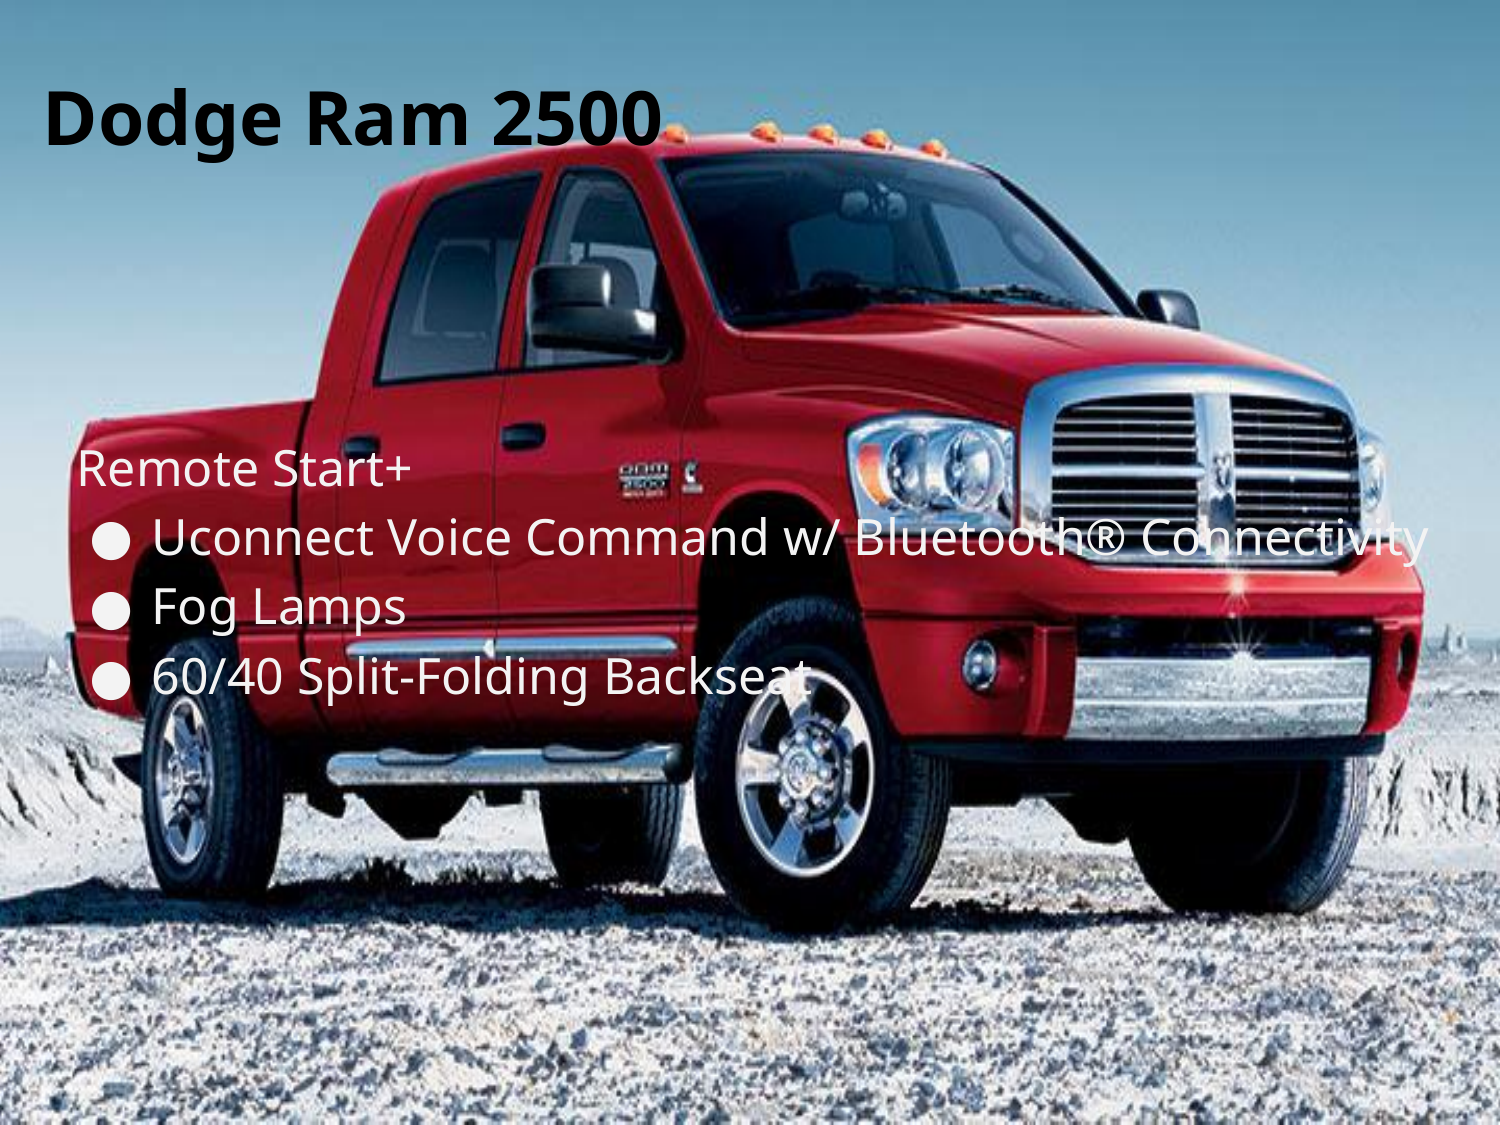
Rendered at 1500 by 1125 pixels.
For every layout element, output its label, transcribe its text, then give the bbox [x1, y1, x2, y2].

list Remote Start+ Uconnect Voice Command w/ Bluetooth® Connectivity Fog Lamps 60/40 Split-Folding Backseat [61, 411, 1500, 684]
picture [0, 0, 1500, 1125]
title Dodge Ram 2500 [0, 0, 1341, 176]
